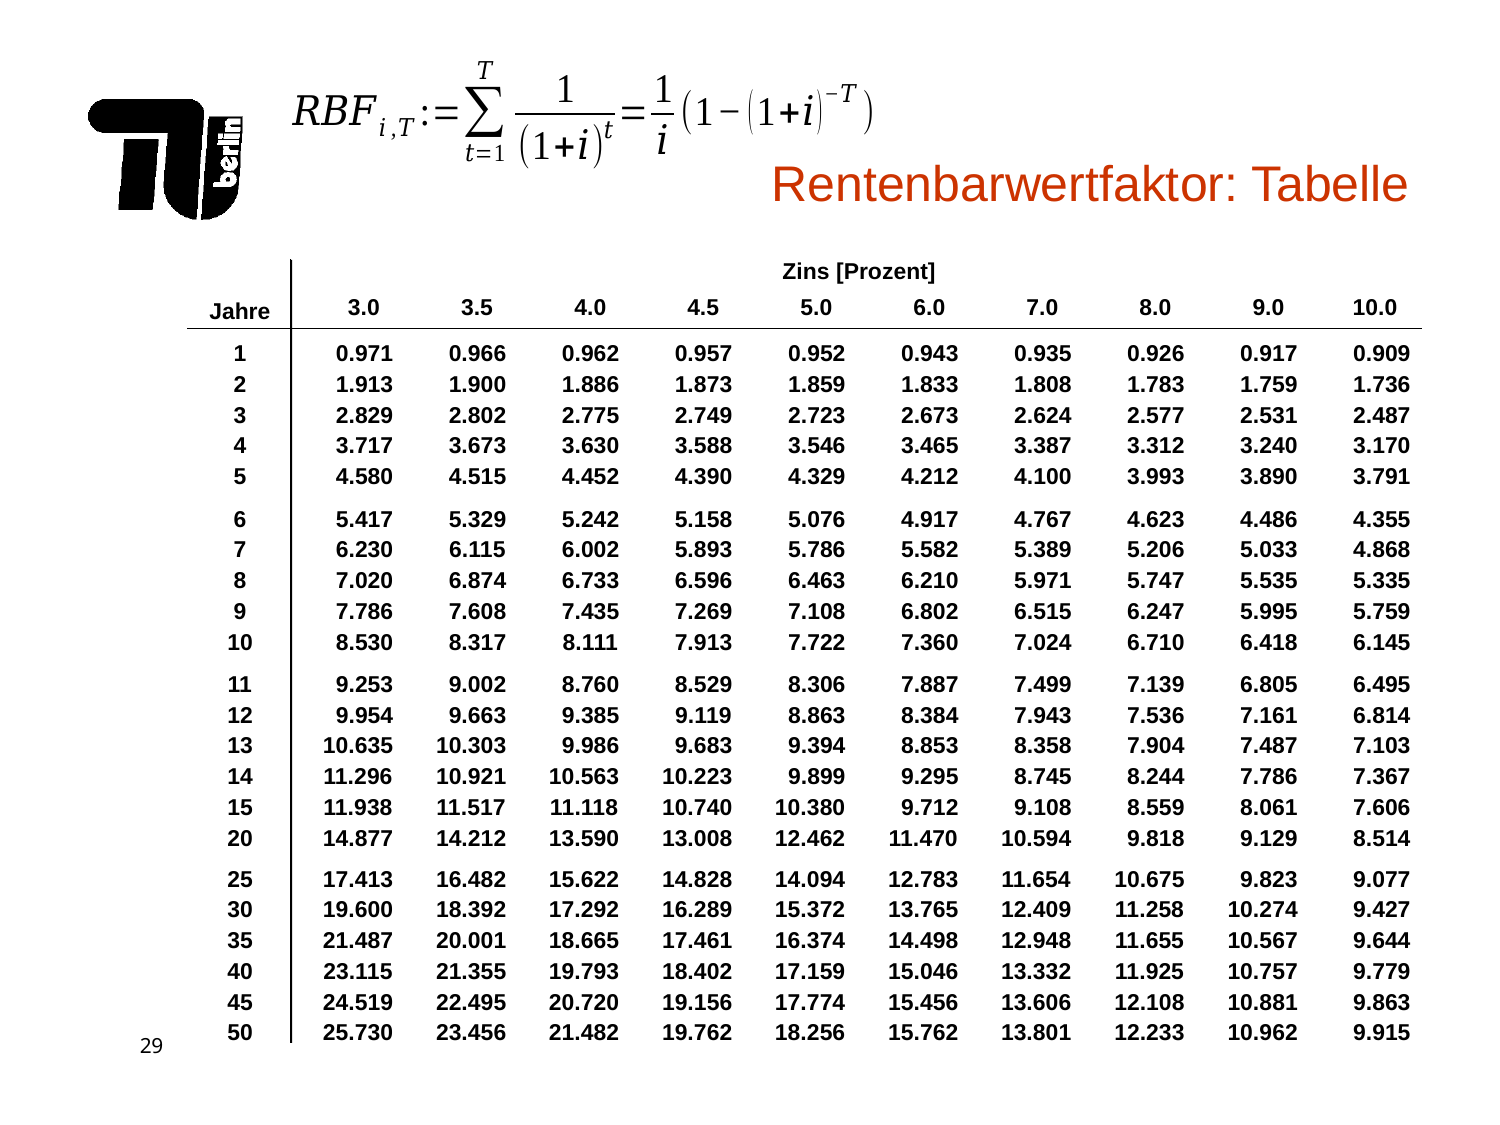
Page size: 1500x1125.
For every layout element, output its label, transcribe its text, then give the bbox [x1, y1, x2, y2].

picture [88, 99, 243, 220]
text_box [187, 256, 1423, 1046]
title Rentenbarwertfaktor: Tabelle [312, 62, 1425, 220]
